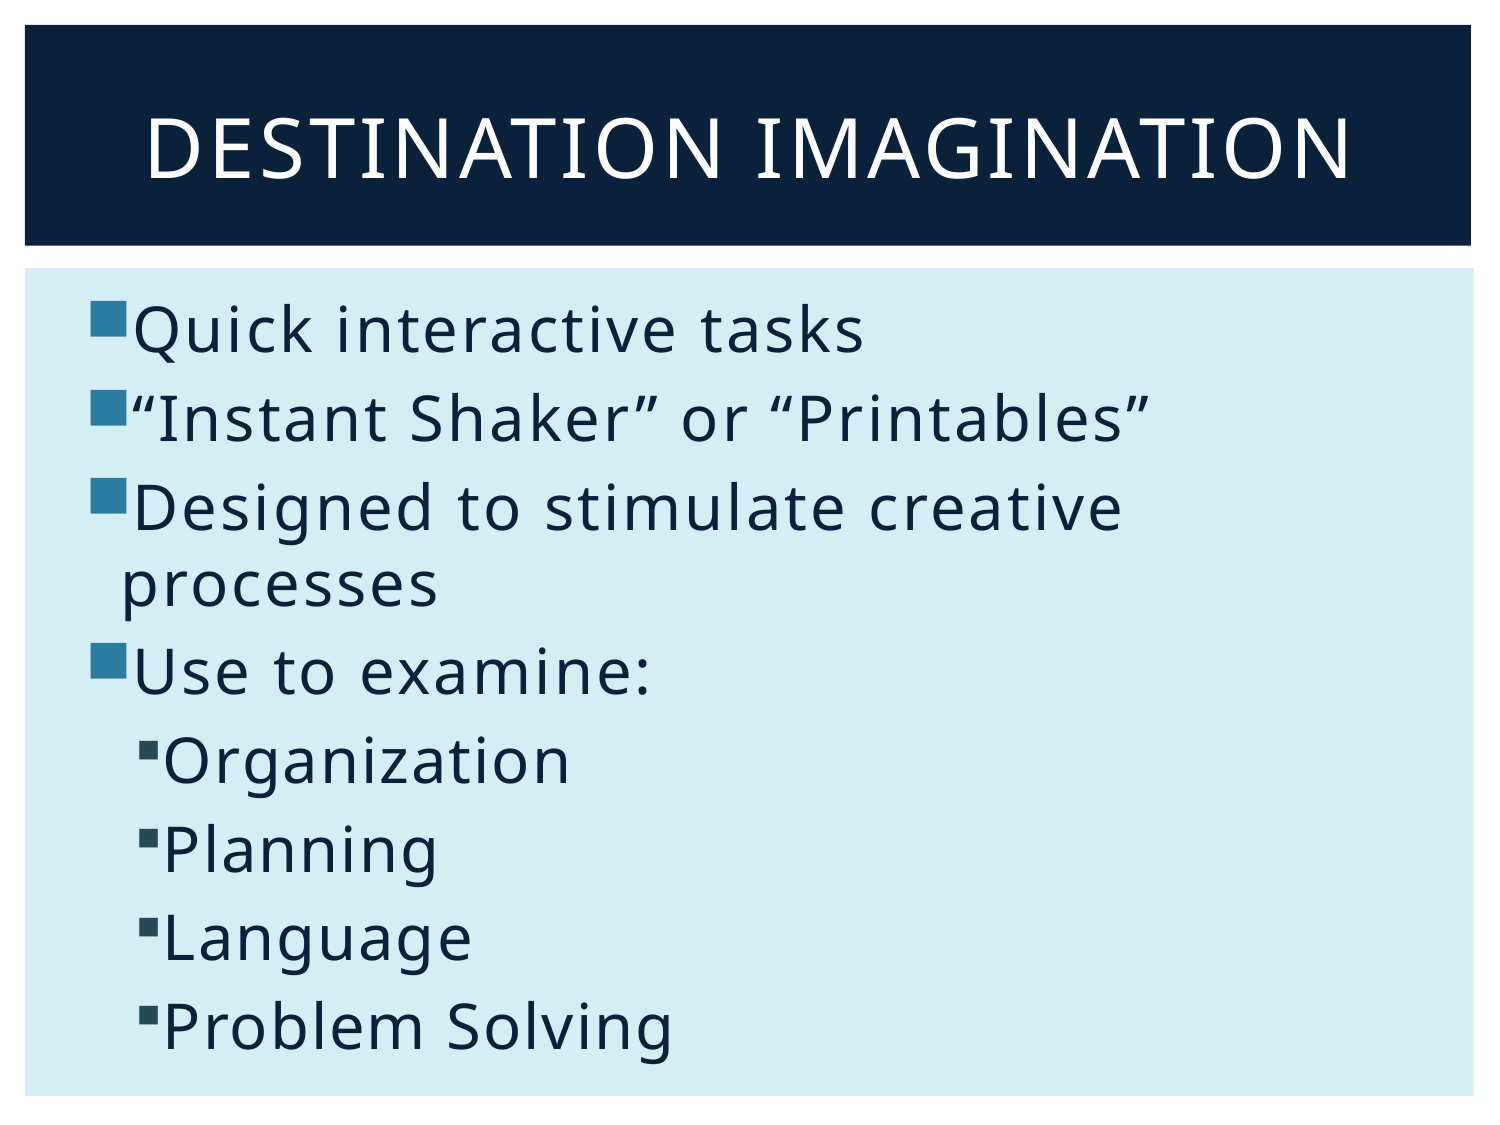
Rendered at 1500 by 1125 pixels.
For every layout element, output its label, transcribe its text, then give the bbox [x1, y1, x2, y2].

list Quick interactive tasks “Instant Shaker” or “Printables” Designed to stimulate creative processes Use to examine: Organization Planning Language Problem Solving [62, 281, 1442, 1075]
title Destination Imagination [62, 58, 1438, 232]
